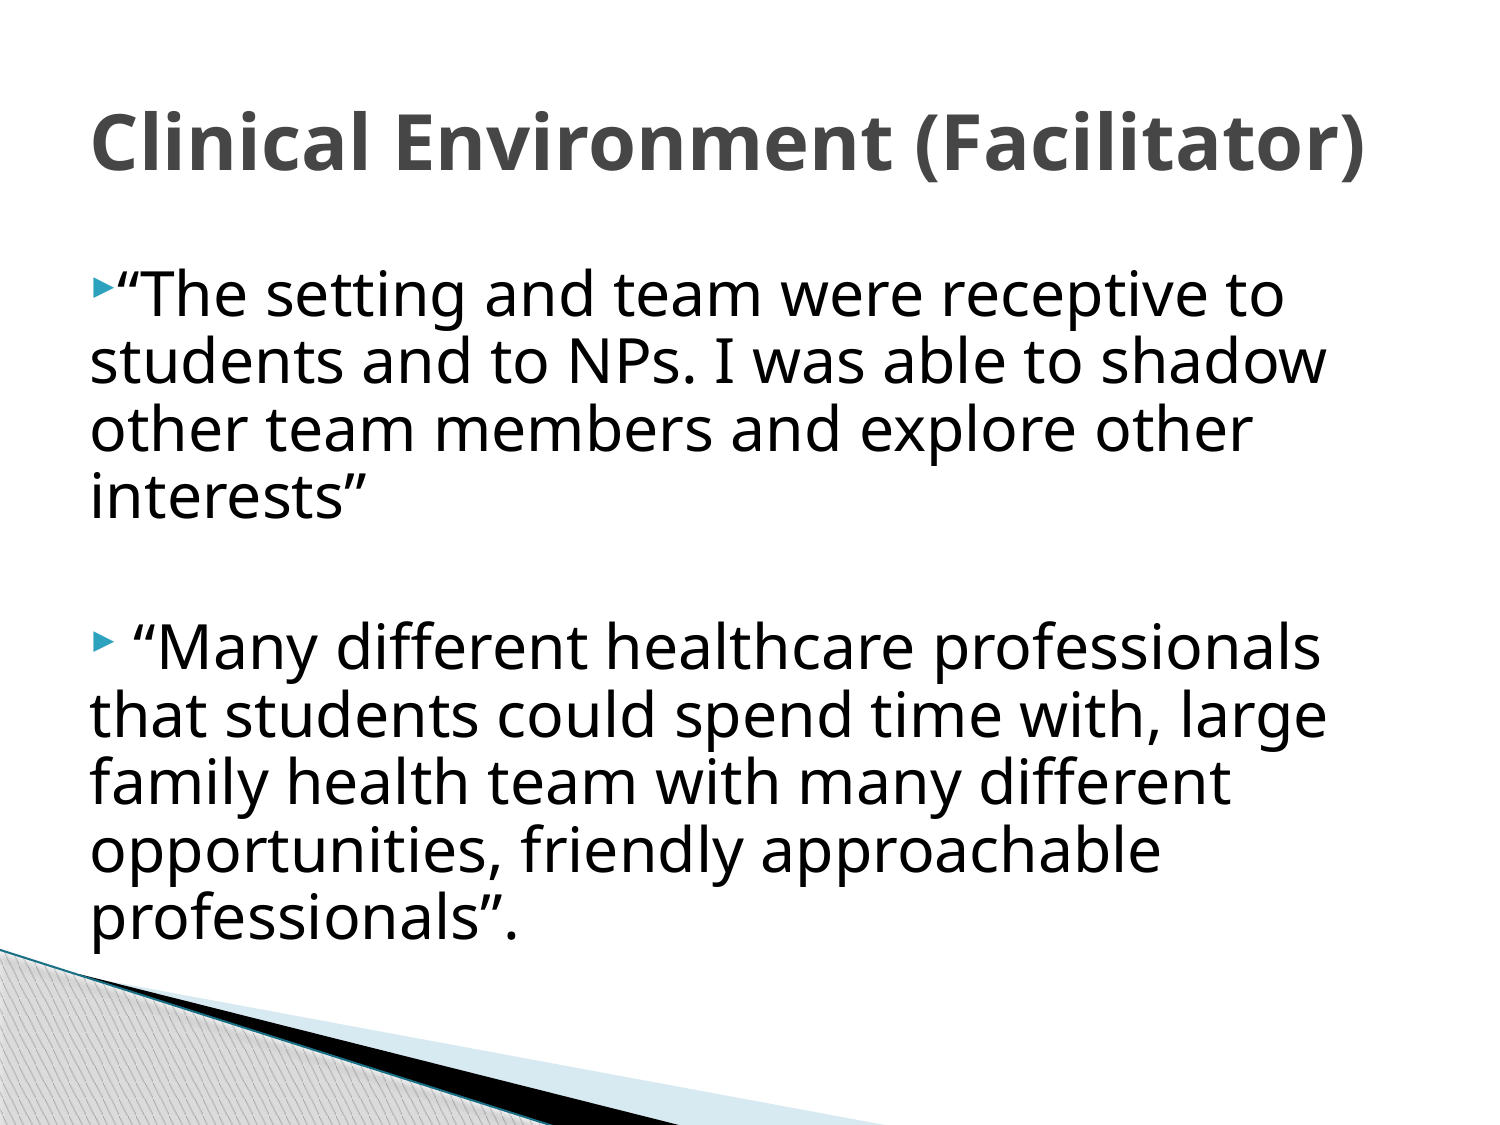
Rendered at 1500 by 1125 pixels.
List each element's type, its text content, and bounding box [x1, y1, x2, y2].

title Clinical Environment (Facilitator) [75, 45, 1425, 233]
list “The setting and team were receptive to students and to NPs. I was able to shadow other team members and explore other interests” “Many different healthcare professionals that students could spend time with, large family health team with many different opportunities, friendly approachable professionals”. [75, 254, 1425, 1058]
